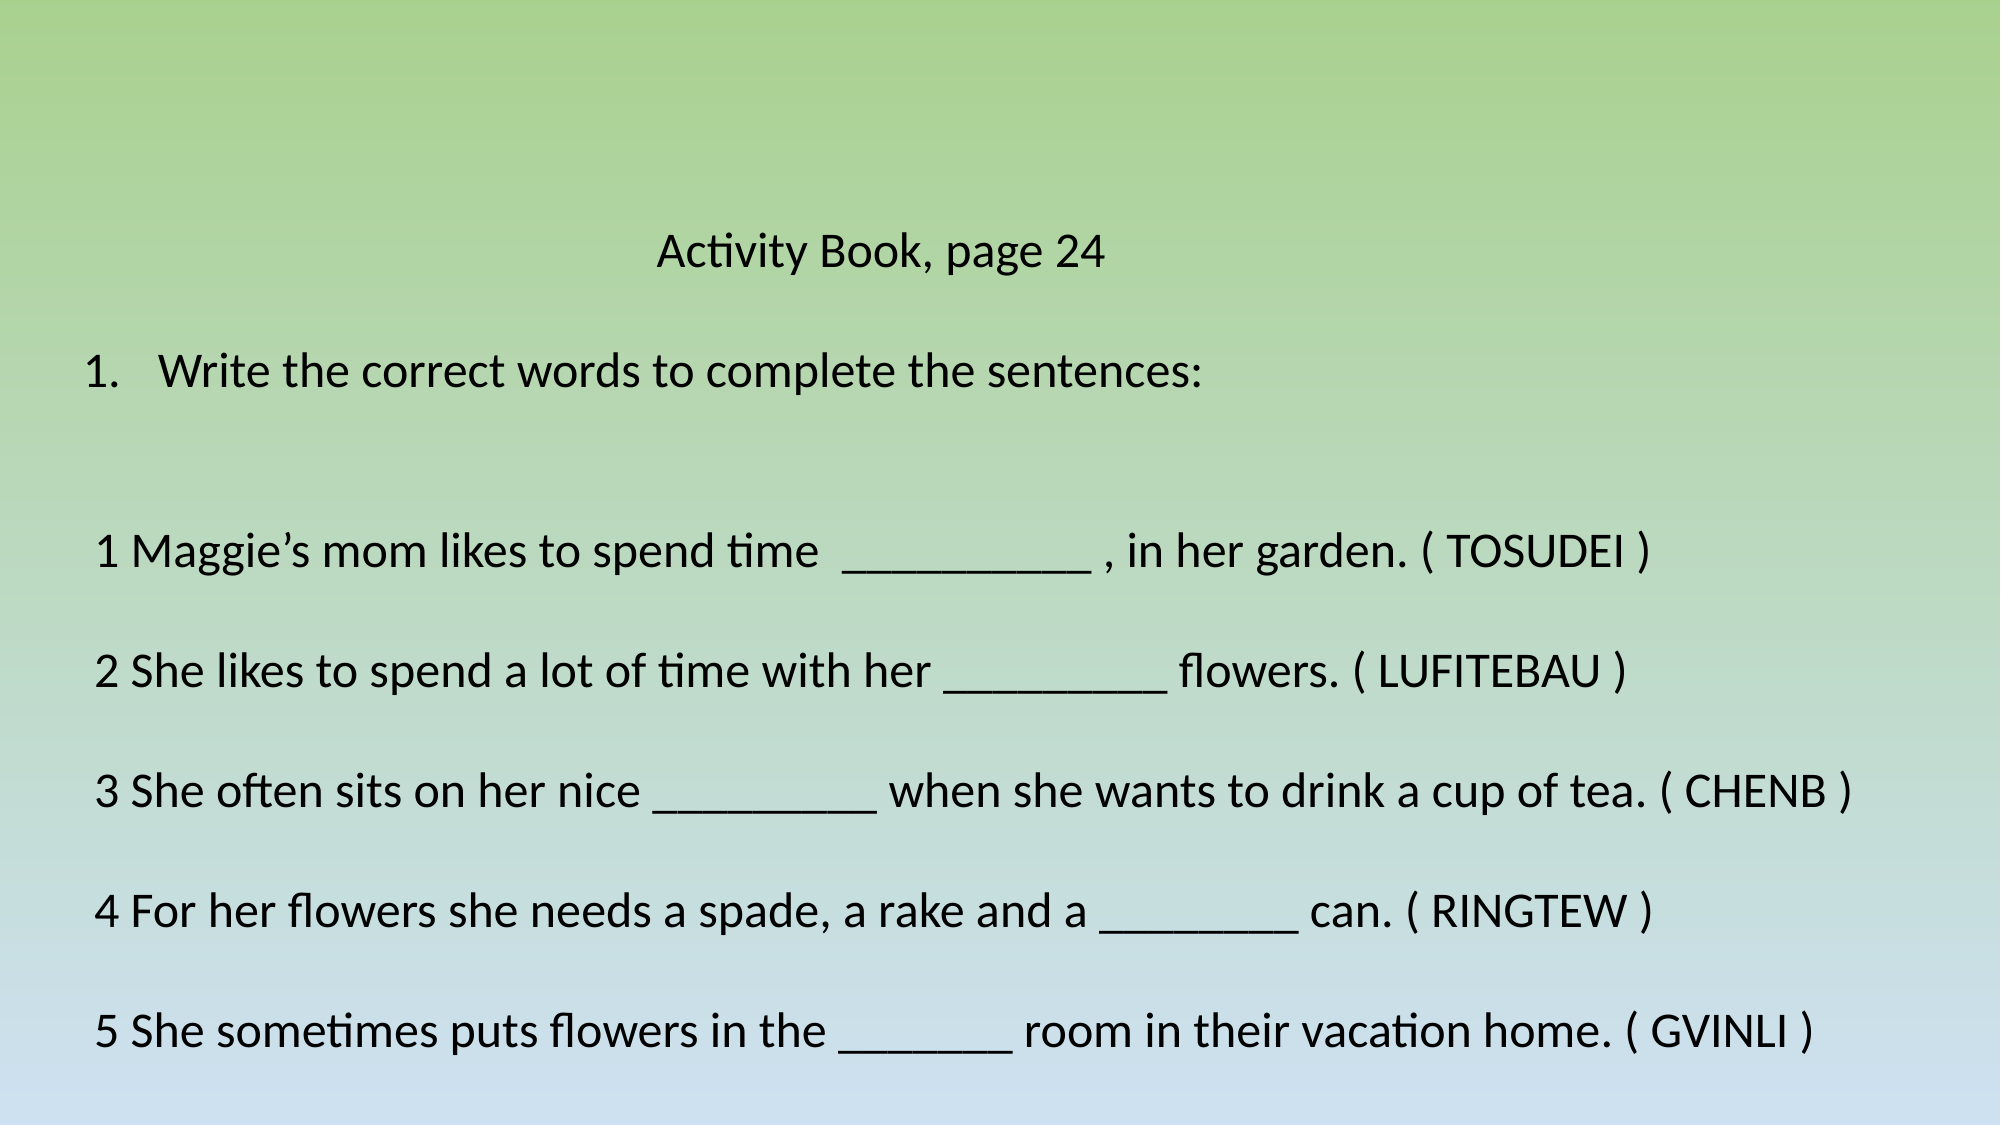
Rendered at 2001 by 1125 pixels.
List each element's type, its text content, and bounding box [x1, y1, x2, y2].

text_box Activity Book, page 24 Write the correct words to complete the sentences: 1 Maggie’s mom likes to spend time __________ , in her garden. ( TOSUDEI ) 2 She likes to spend a lot of time with her _________ flowers. ( LUFITEBAU ) 3 She often sits on her nice _________ when she wants to drink a cup of tea. ( CHENB ) 4 For her flowers she needs a spade, a rake and a ________ can. ( RINGTEW ) 5 She sometimes puts flowers in the _______ room in their vacation home. ( GVINLI ) [68, 30, 1873, 1125]
